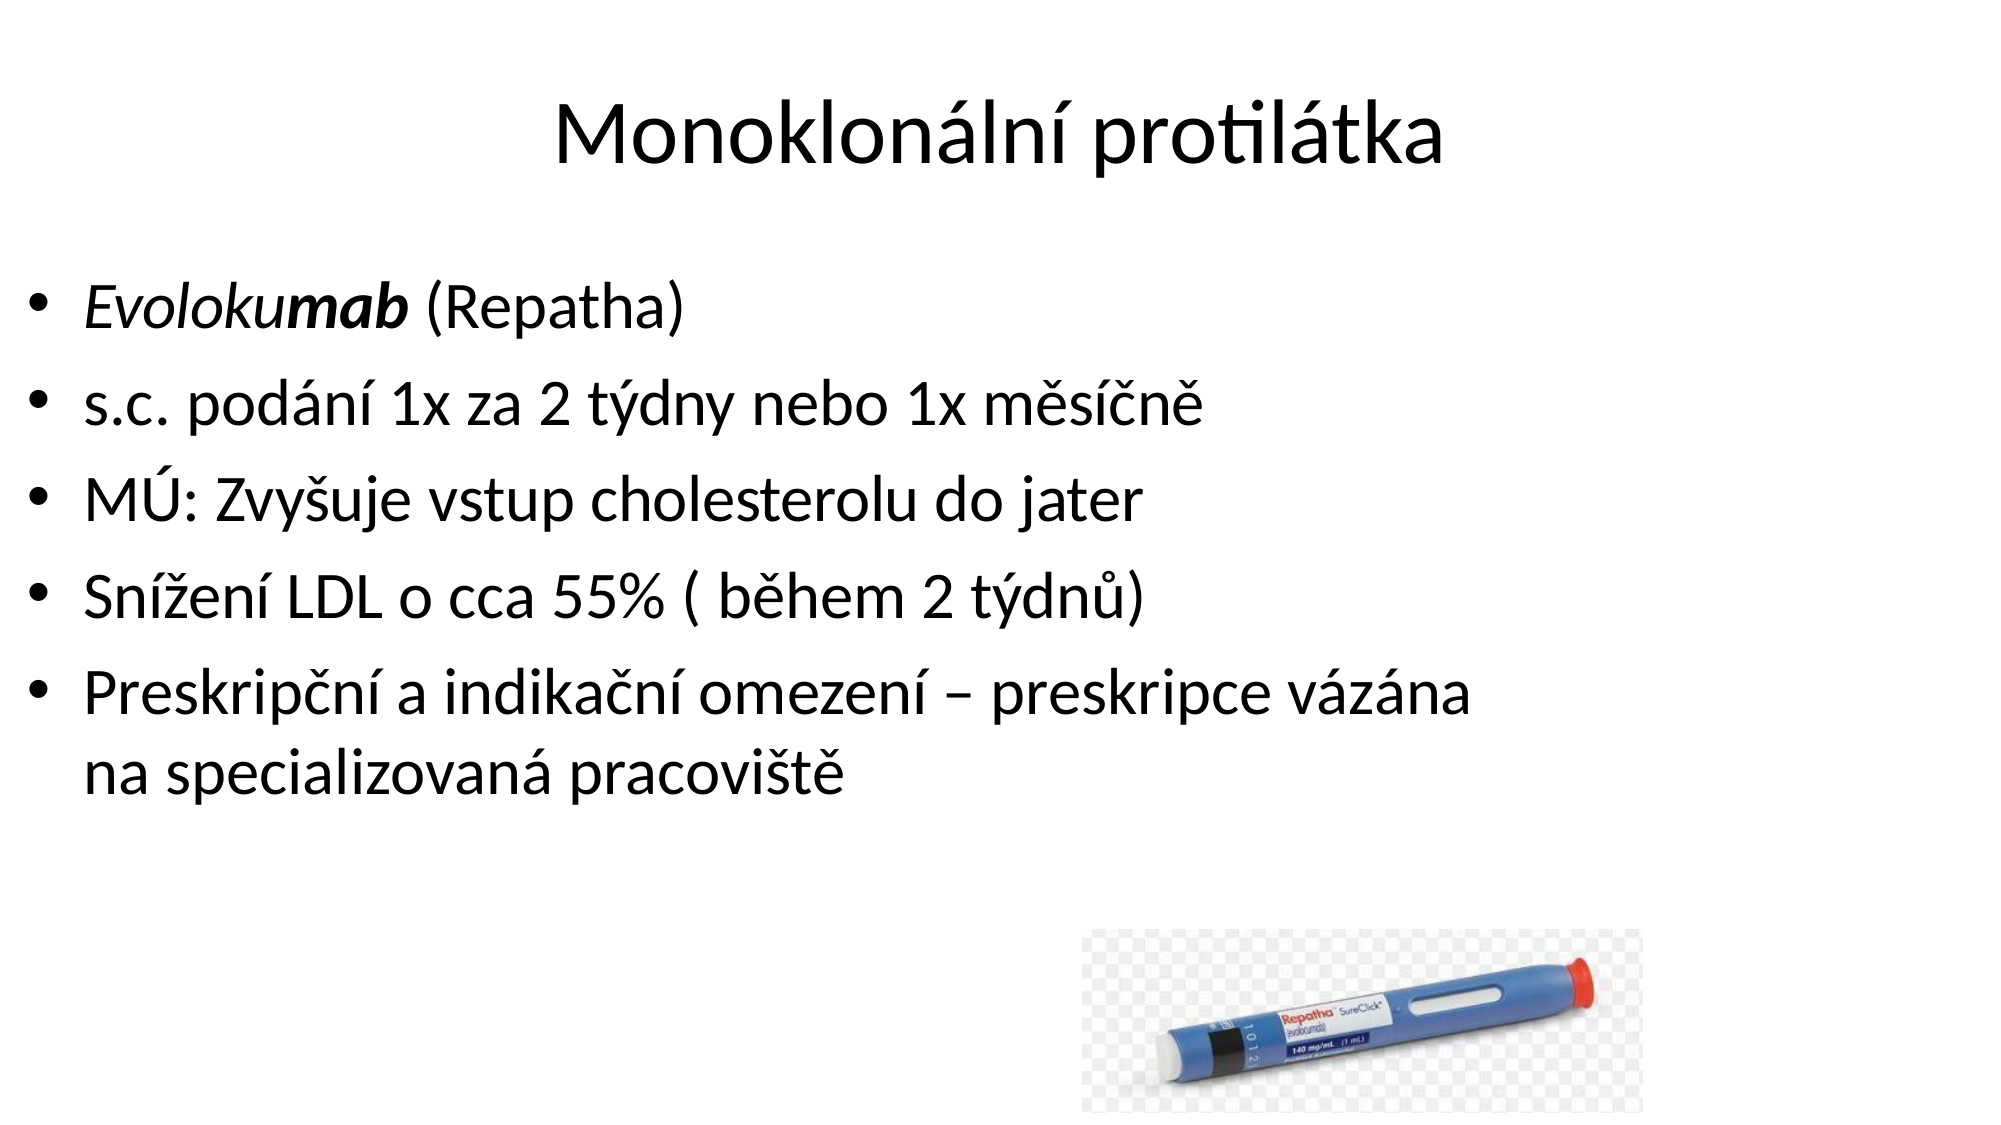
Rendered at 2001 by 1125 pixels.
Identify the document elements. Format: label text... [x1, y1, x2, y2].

text_box Evolokumab (Repatha) s.c. podání 1x za 2 týdny nebo 1x měsíčně MÚ: Zvyšuje vstup cholesterolu do jater Snížení LDL o cca 55% ( během 2 týdnů) Preskripční a indikační omezení – preskripce vázána na specializovaná pracoviště [24, 243, 1544, 809]
picture [1082, 929, 1644, 1114]
title Monoklonální protilátka [550, 70, 1448, 243]
